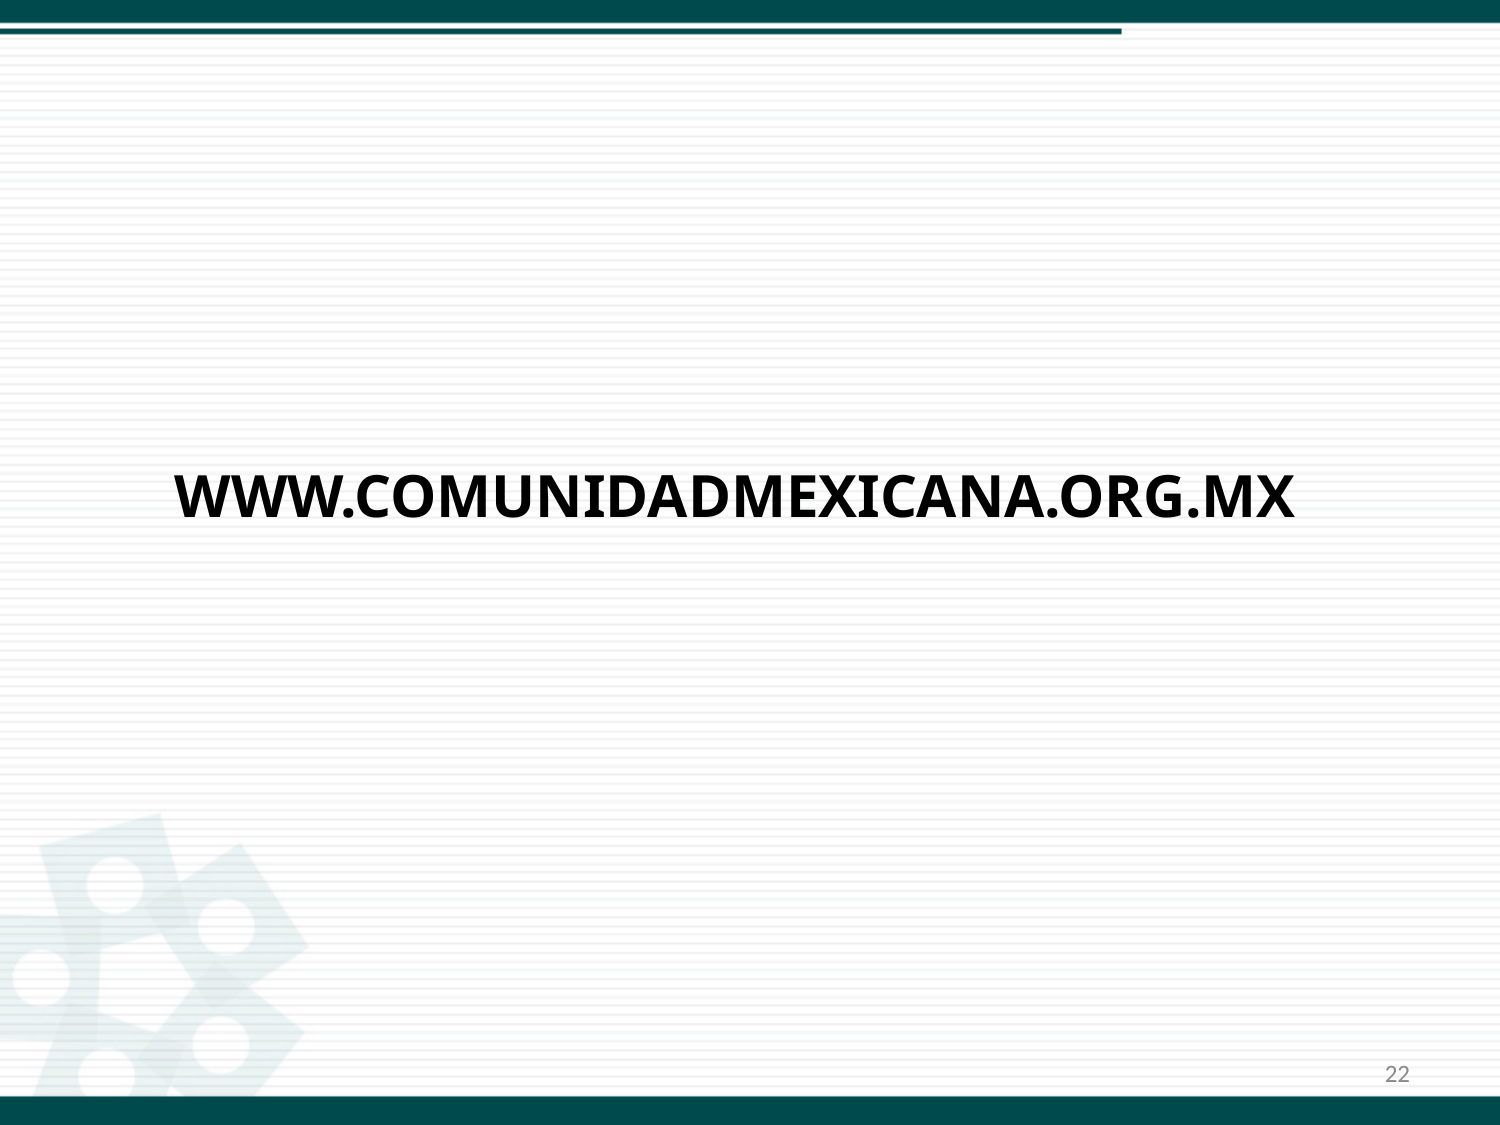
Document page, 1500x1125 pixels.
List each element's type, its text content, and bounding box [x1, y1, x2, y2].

text_box 22 [1074, 1042, 1425, 1103]
picture [0, 0, 1500, 1125]
text_box WWW.COMUNIDADMEXICANA.ORG.MX [146, 451, 1325, 537]
